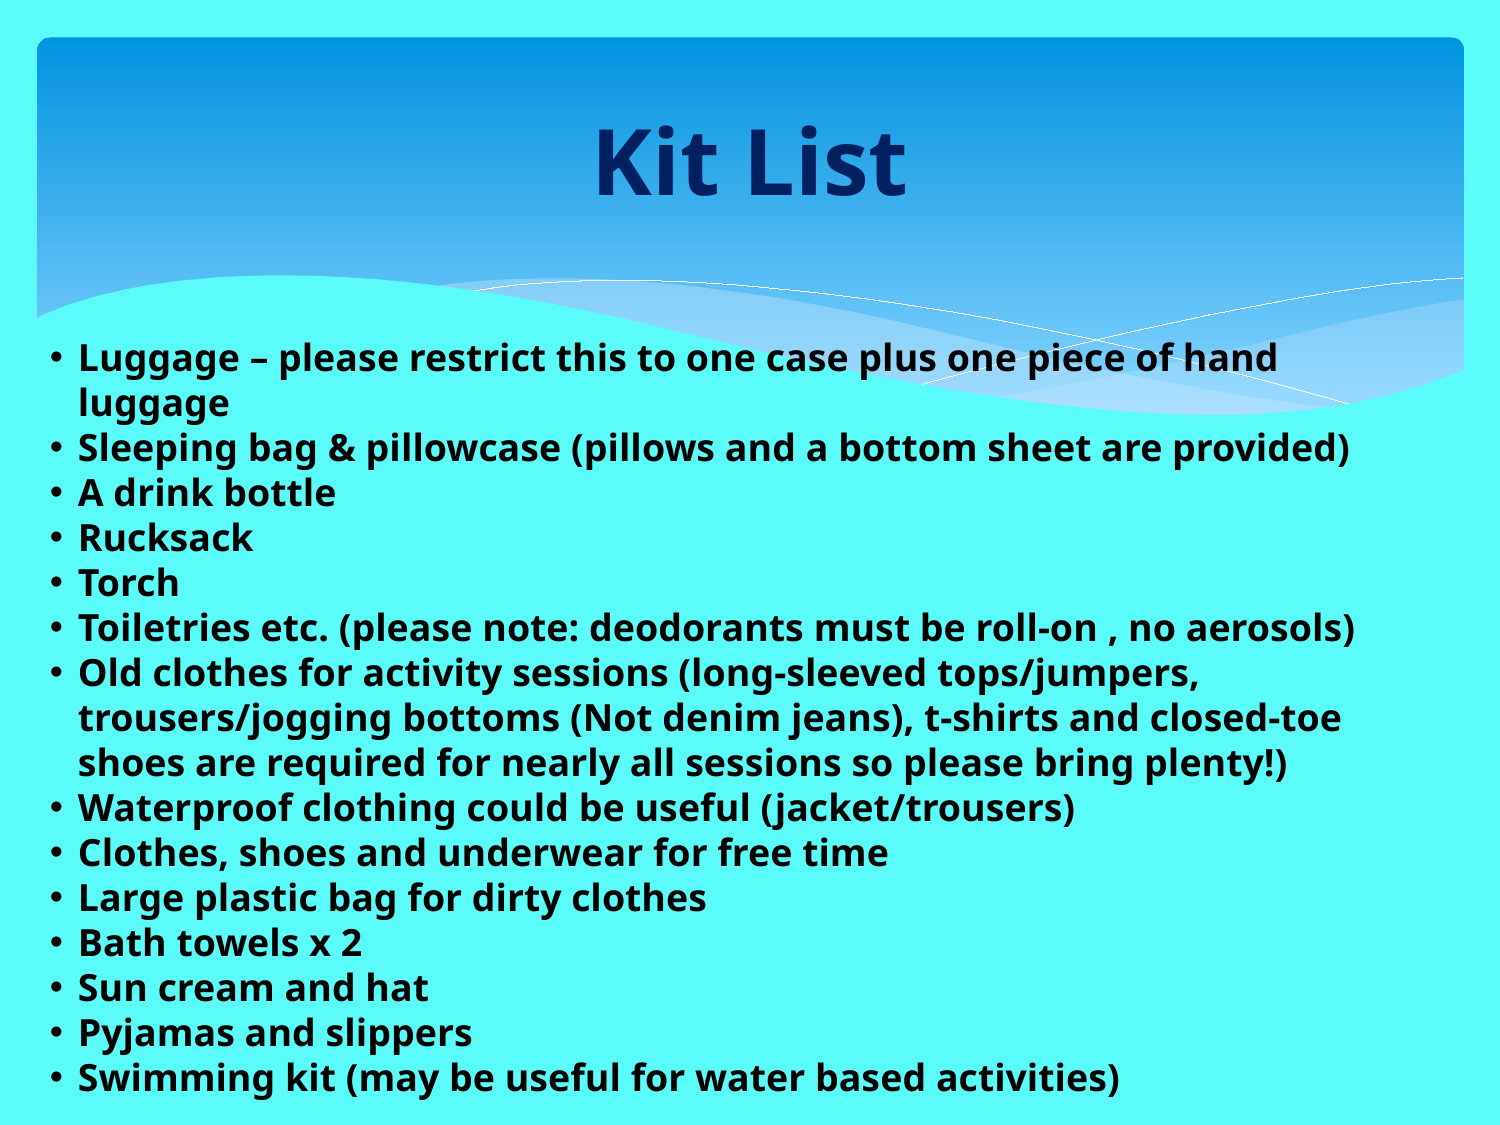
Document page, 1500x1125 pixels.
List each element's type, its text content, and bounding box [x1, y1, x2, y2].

text_box Luggage – please restrict this to one case plus one piece of hand luggage Sleeping bag & pillowcase (pillows and a bottom sheet are provided) A drink bottle Rucksack Torch Toiletries etc. (please note: deodorants must be roll-on , no aerosols) Old clothes for activity sessions (long-sleeved tops/jumpers, trousers/jogging bottoms (Not denim jeans), t-shirts and closed-toe shoes are required for nearly all sessions so please bring plenty!) Waterproof clothing could be useful (jacket/trousers) Clothes, shoes and underwear for free time Large plastic bag for dirty clothes Bath towels x 2 Sun cream and hat Pyjamas and slippers Swimming kit (may be useful for water based activities) [34, 326, 1429, 1106]
title Kit List [75, 55, 1425, 261]
